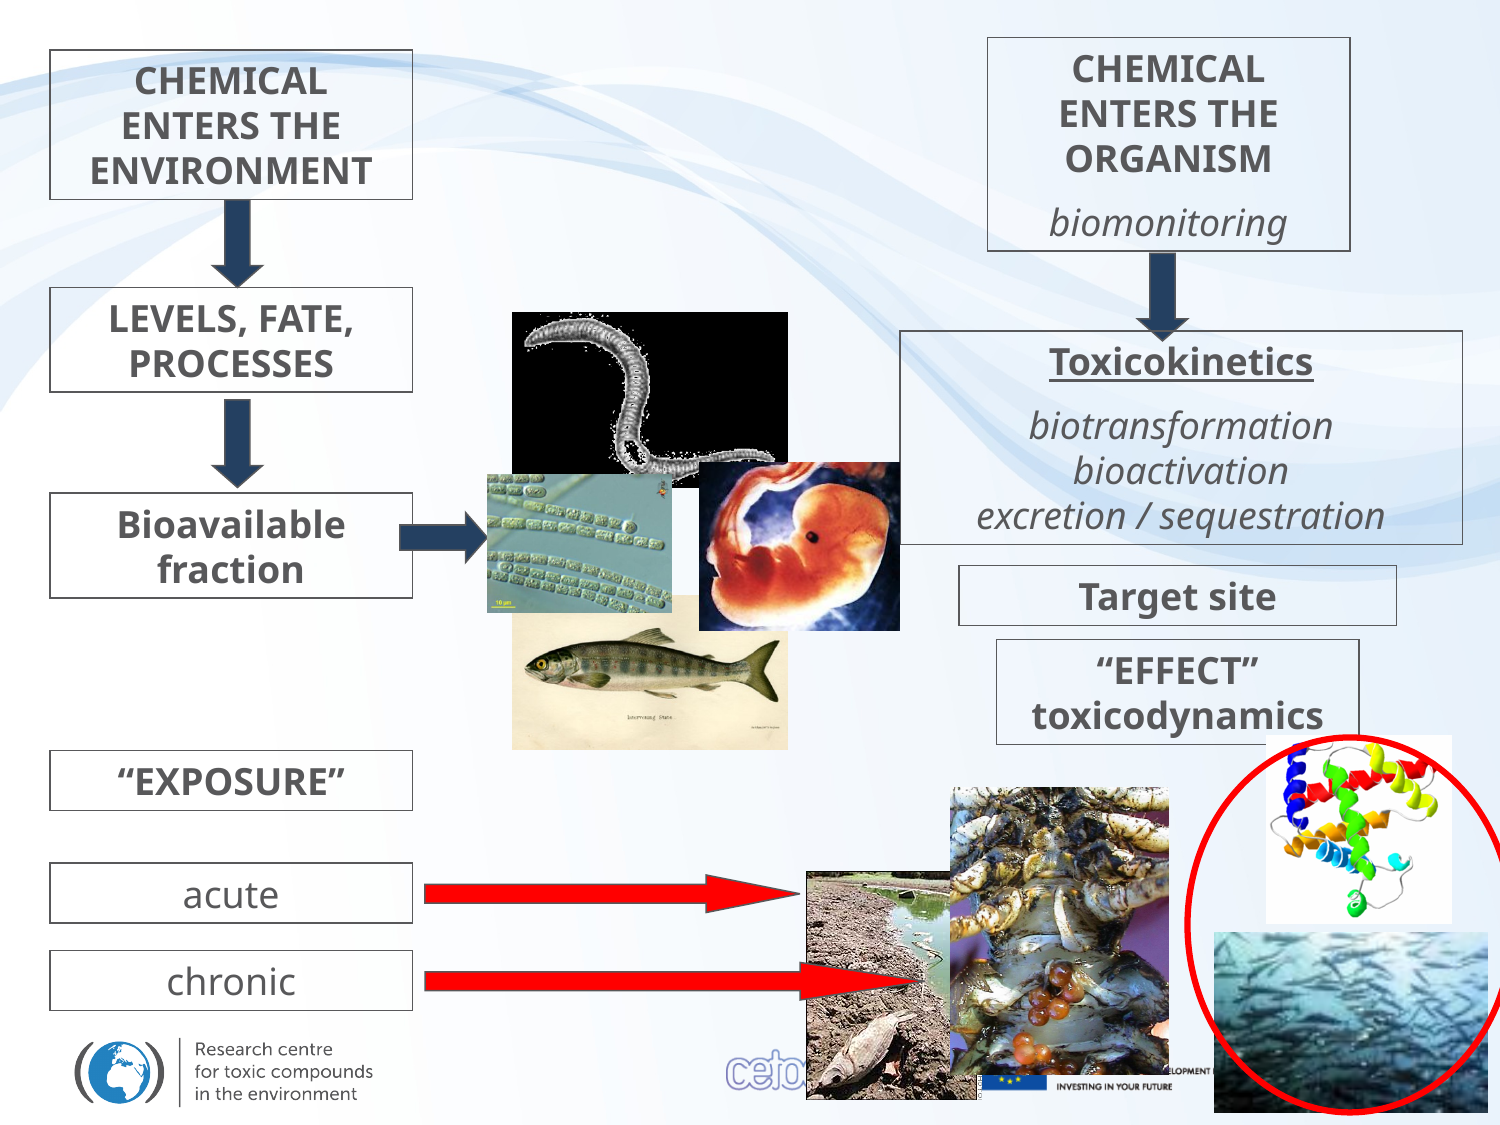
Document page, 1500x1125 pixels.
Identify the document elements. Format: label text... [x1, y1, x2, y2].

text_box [49, 750, 413, 1013]
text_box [49, 199, 394, 395]
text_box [1354, 565, 1397, 734]
text_box CHEMICAL ENTERS THE ENVIRONMENT [49, 49, 394, 199]
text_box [49, 403, 394, 601]
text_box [399, 37, 1351, 751]
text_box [424, 787, 1169, 1076]
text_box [1354, 253, 1463, 551]
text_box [1187, 735, 1500, 1113]
picture [0, 0, 1500, 1125]
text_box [424, 1082, 982, 1101]
